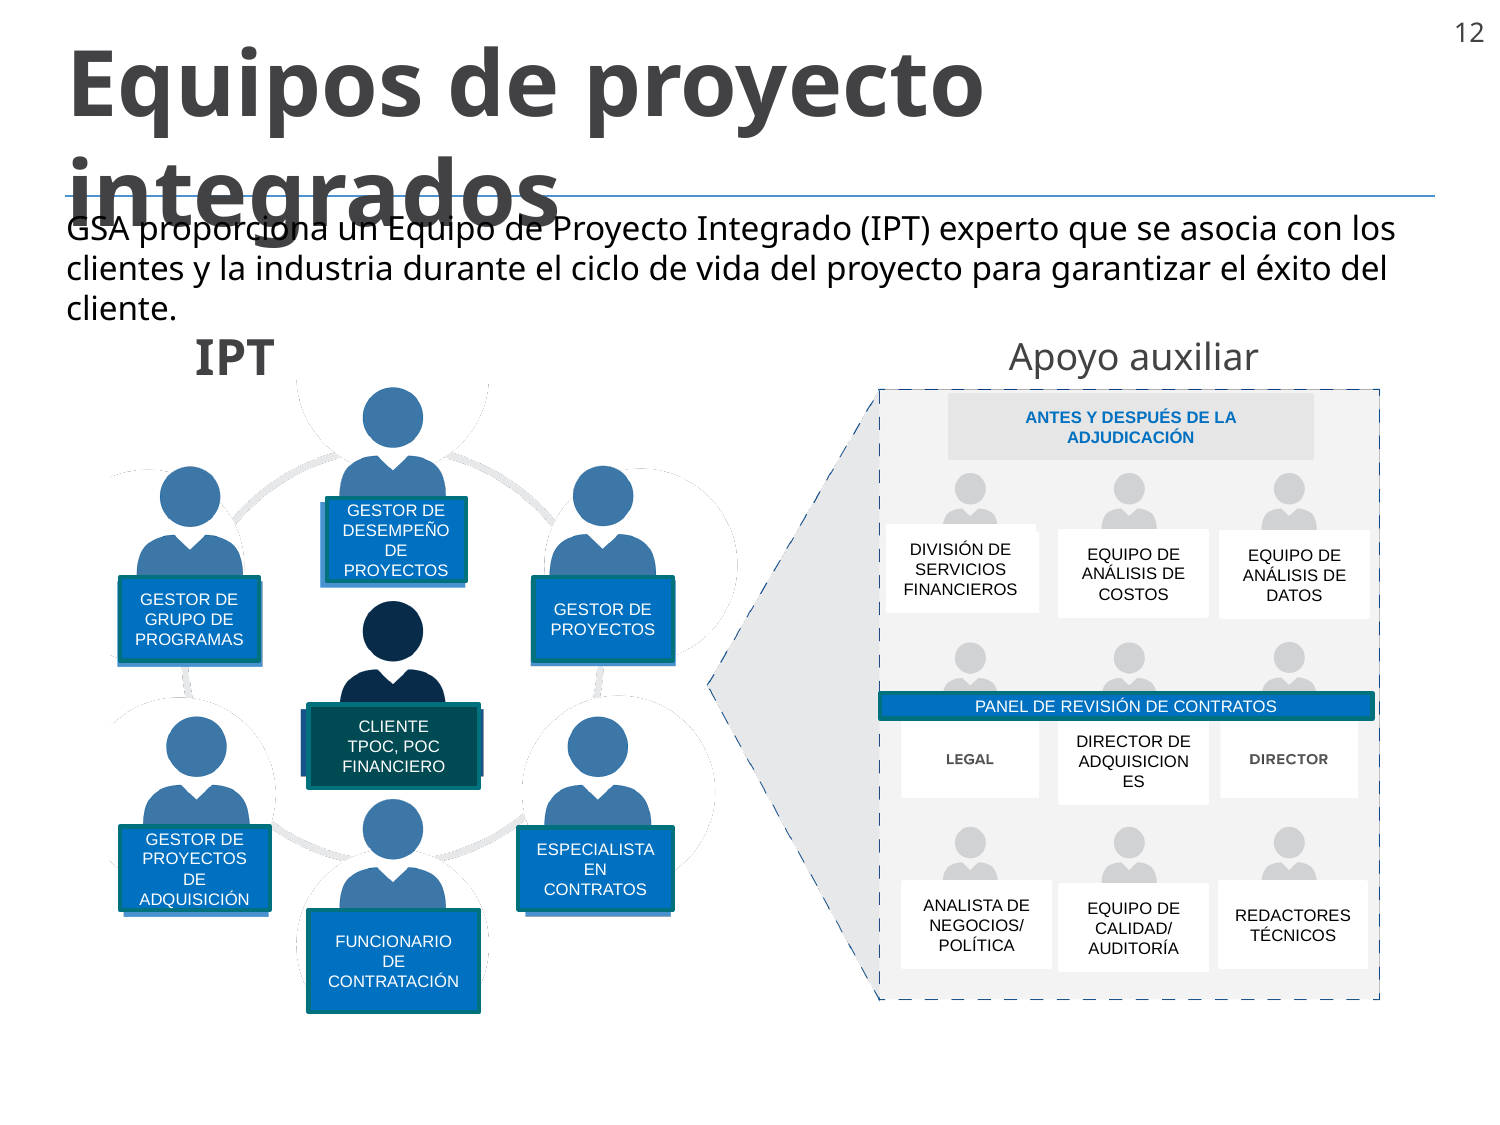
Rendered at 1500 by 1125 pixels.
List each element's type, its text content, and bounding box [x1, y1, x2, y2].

list GSA proporciona un Equipo de Proyecto Integrado (IPT) experto que se asocia con los clientes y la industria durante el ciclo de vida del proyecto para garantizar el éxito del cliente. [51, 199, 1449, 299]
picture [109, 380, 1391, 1013]
text_box Apoyo auxiliar [887, 323, 1381, 379]
title Equipos de proyecto integrados [51, 72, 1449, 198]
text_box IPT [176, 330, 295, 379]
slide_number 12 [1410, 0, 1500, 87]
